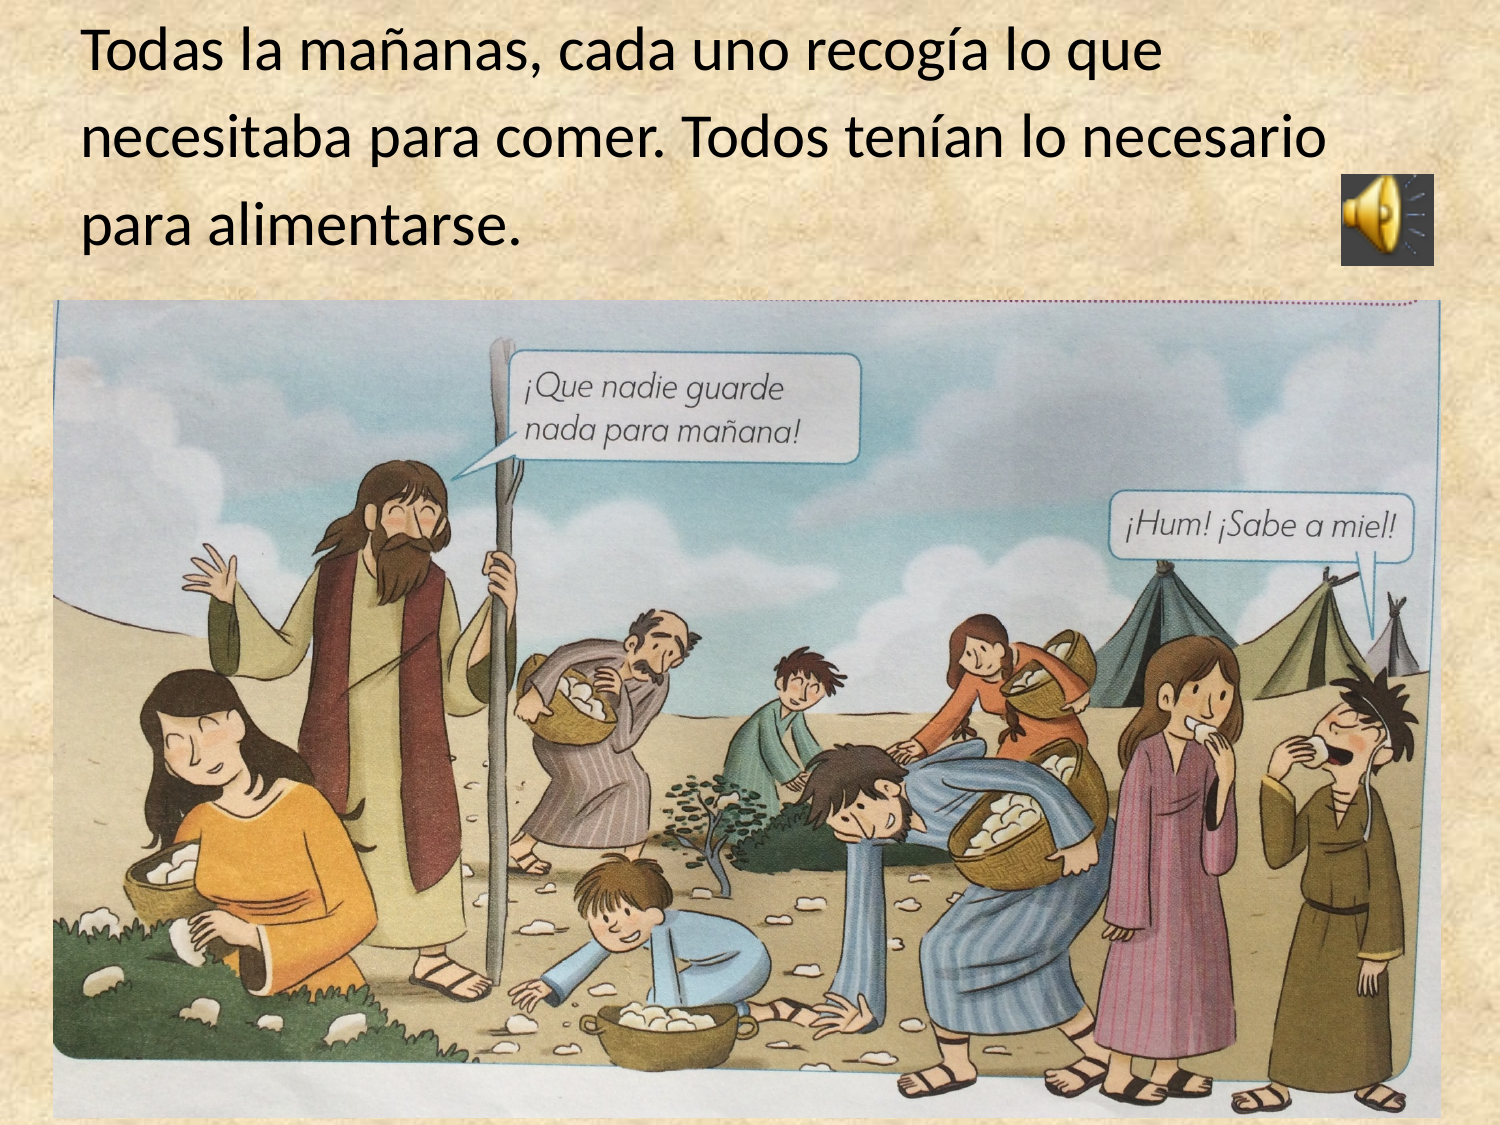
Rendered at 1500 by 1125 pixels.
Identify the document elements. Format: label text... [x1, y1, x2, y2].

picture [0, 0, 1500, 1125]
list Todas la mañanas, cada uno recogía lo que necesitaba para comer. Todos tenían lo necesario para alimentarse. [64, 0, 1412, 299]
